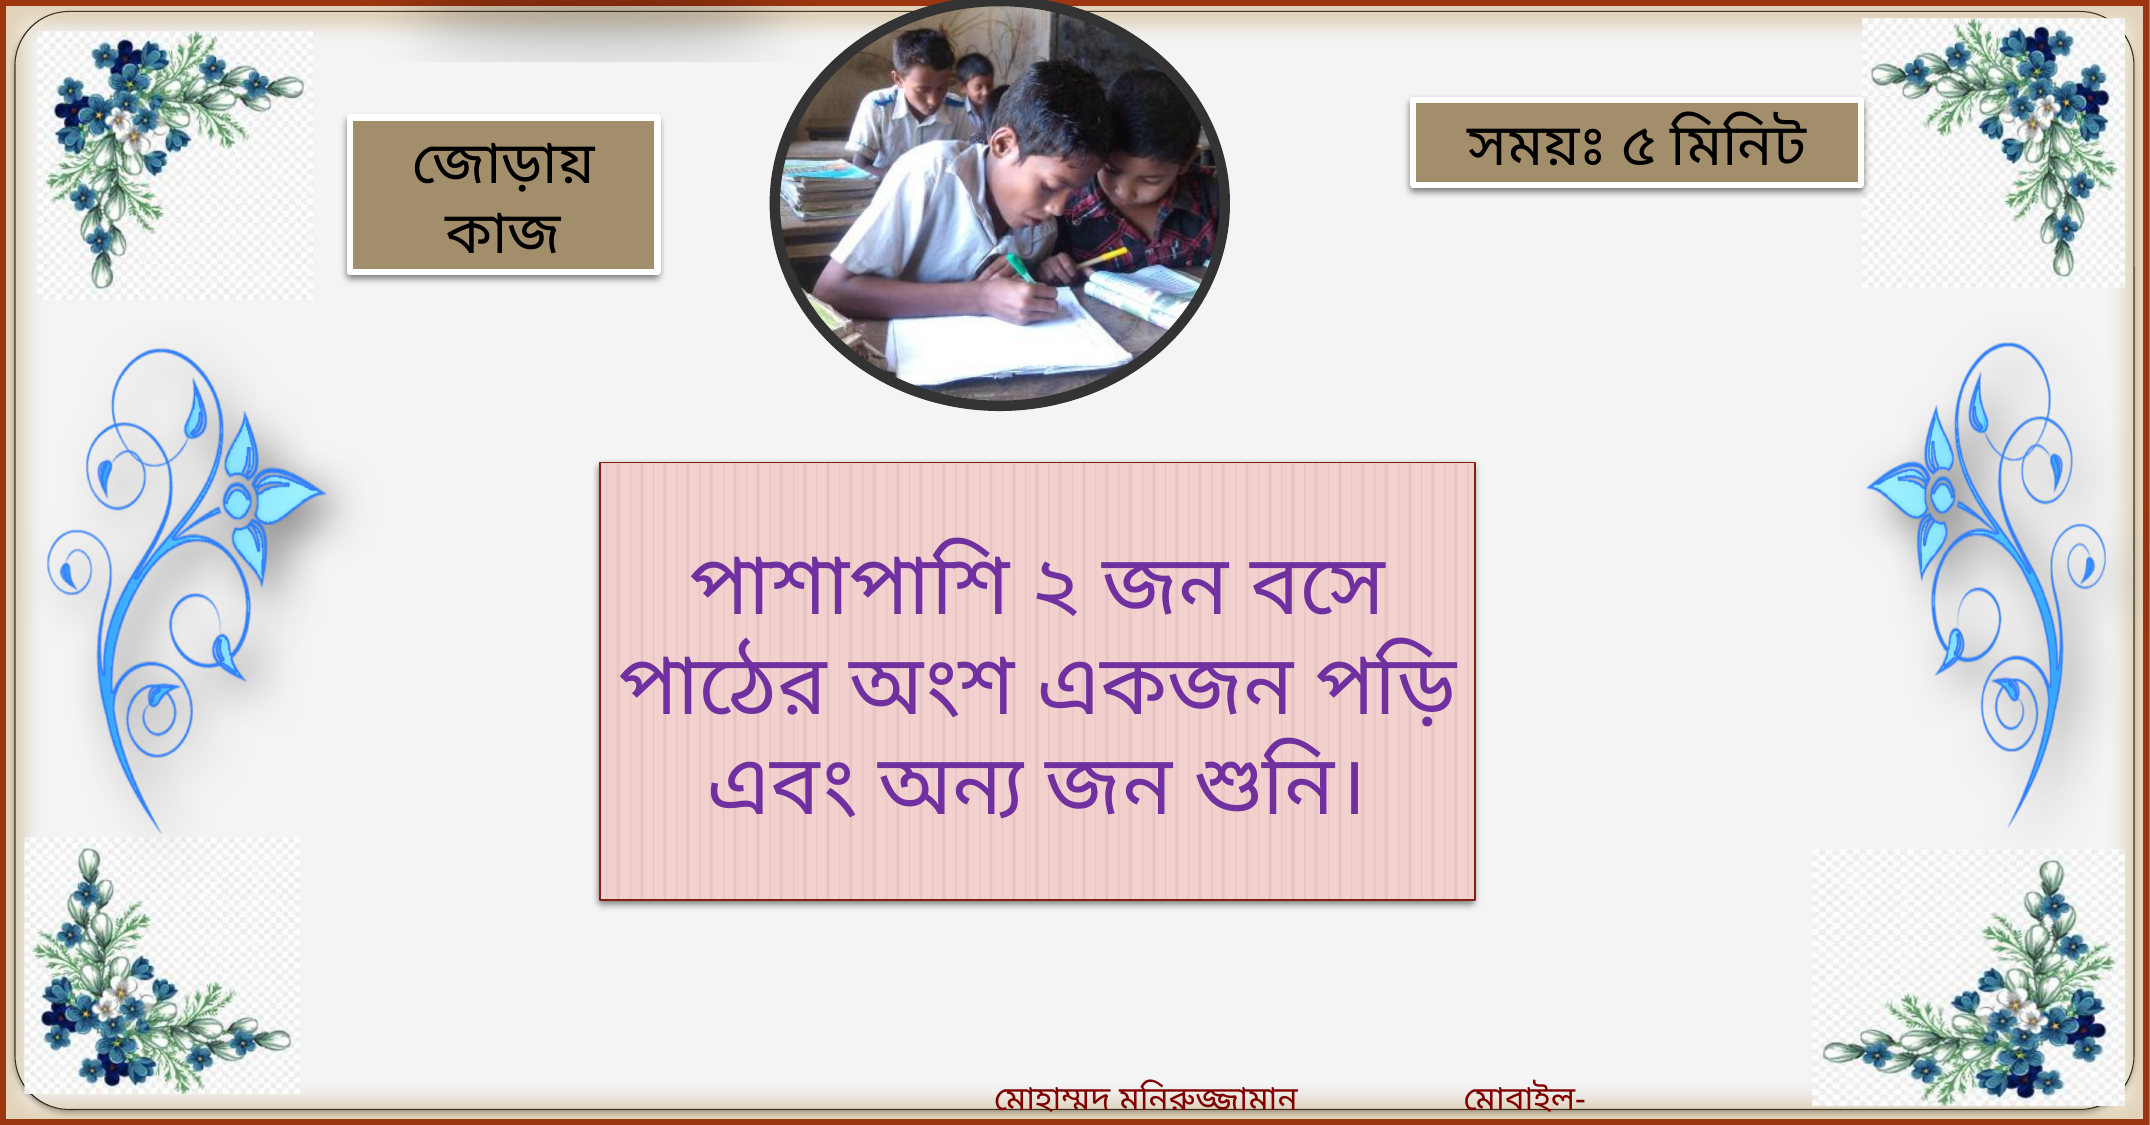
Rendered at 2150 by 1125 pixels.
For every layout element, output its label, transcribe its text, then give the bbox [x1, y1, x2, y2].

text_box জোড়ায় কাজ [347, 114, 661, 275]
picture [25, 291, 355, 1093]
picture [774, 0, 1226, 407]
picture [1813, 850, 2124, 1106]
picture [1842, 285, 2125, 835]
picture [38, 32, 312, 290]
text_box সময়ঃ ৫ মিনিট [1410, 97, 1864, 188]
text_box পাশাপাশি ২ জন বসে পাঠের অংশ একজন পড়ি এবং অন্য জন শুনি। [599, 462, 1476, 901]
picture [1863, 19, 2124, 284]
